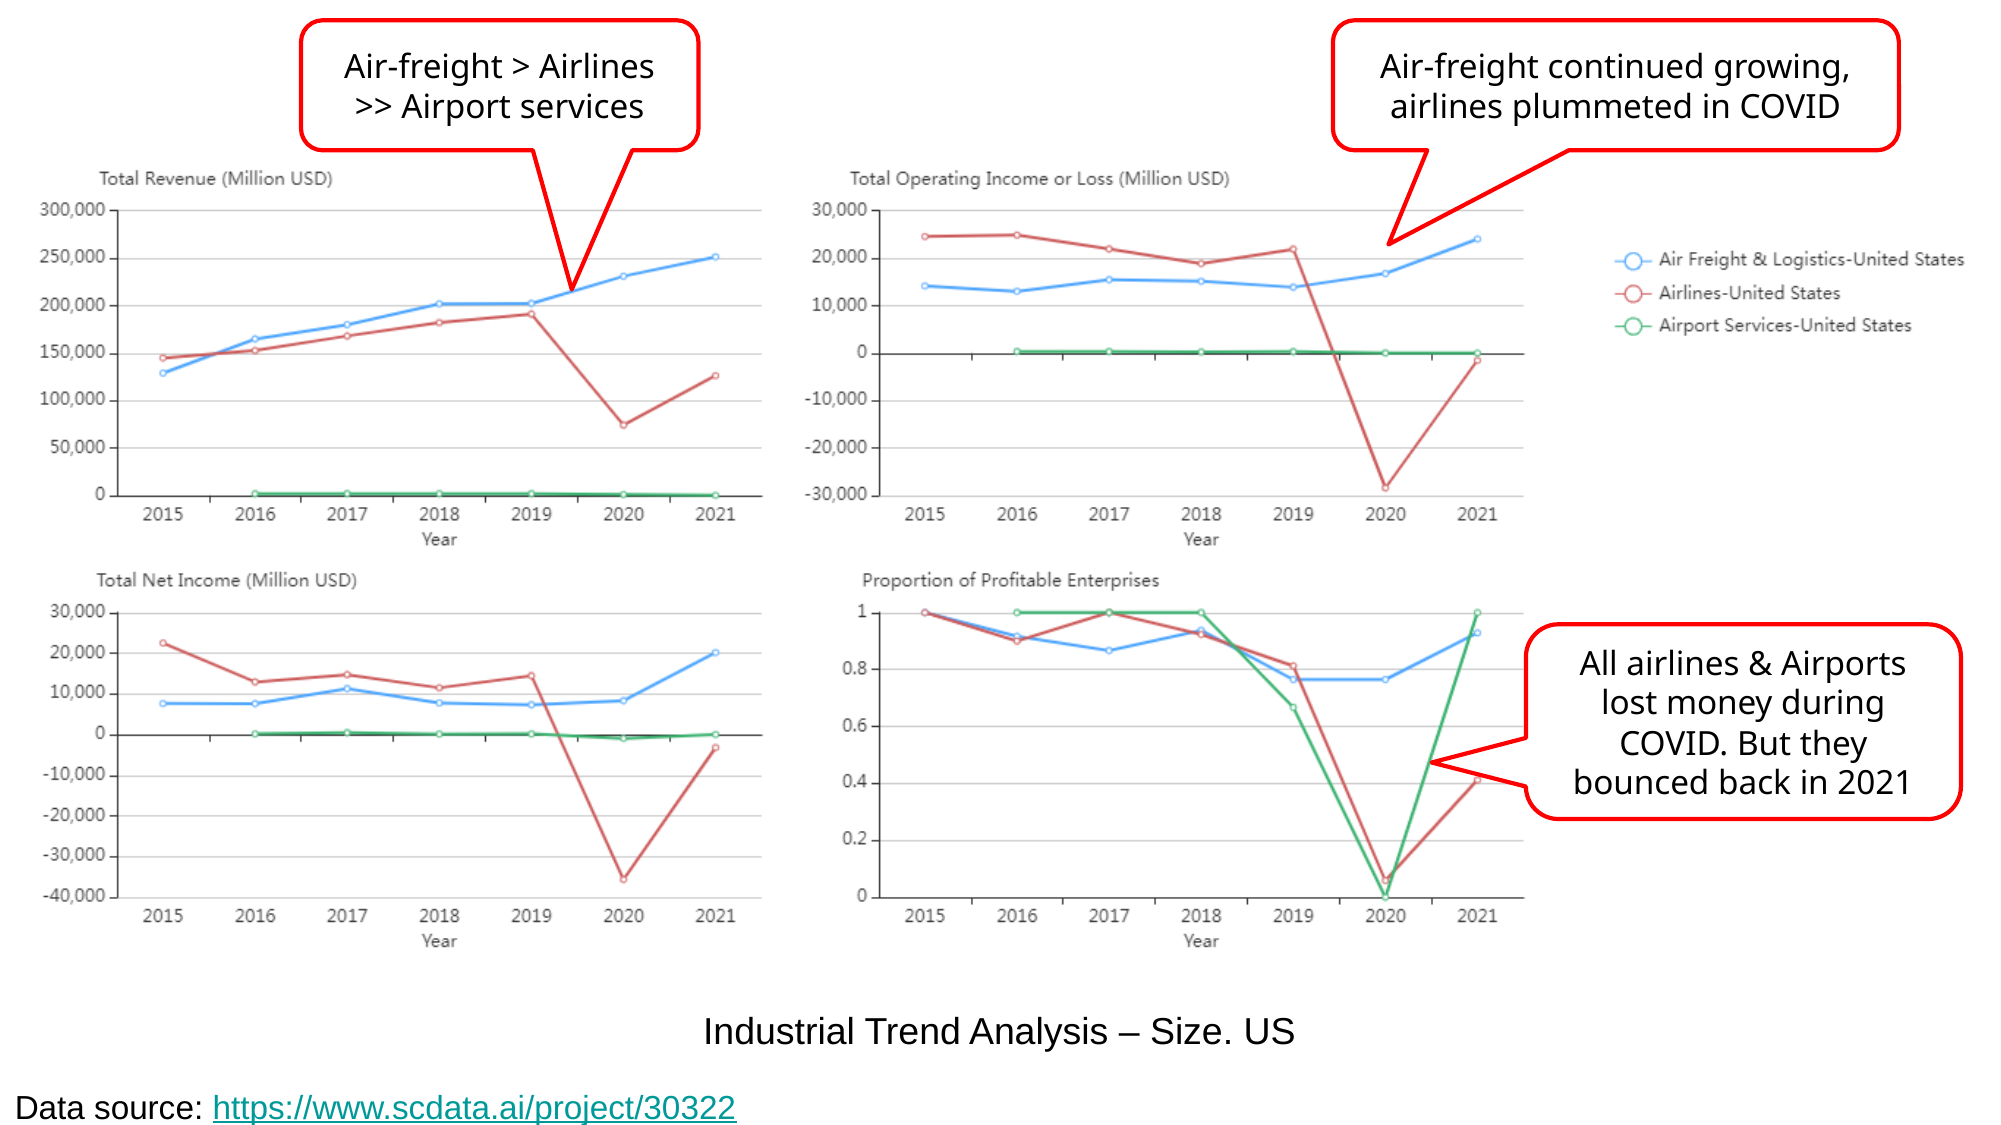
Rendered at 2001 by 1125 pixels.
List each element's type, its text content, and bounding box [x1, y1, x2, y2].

text_box Data source: https://www.scdata.ai/project/30322 [0, 1078, 1000, 1125]
text_box Air-freight > Airlines >> Airport services [298, 18, 701, 140]
text_box Industrial Trend Analysis – Size. US [499, 999, 1500, 1060]
text_box Air-freight continued growing, airlines plummeted in COVID [1330, 18, 1902, 140]
picture [0, 143, 2000, 982]
